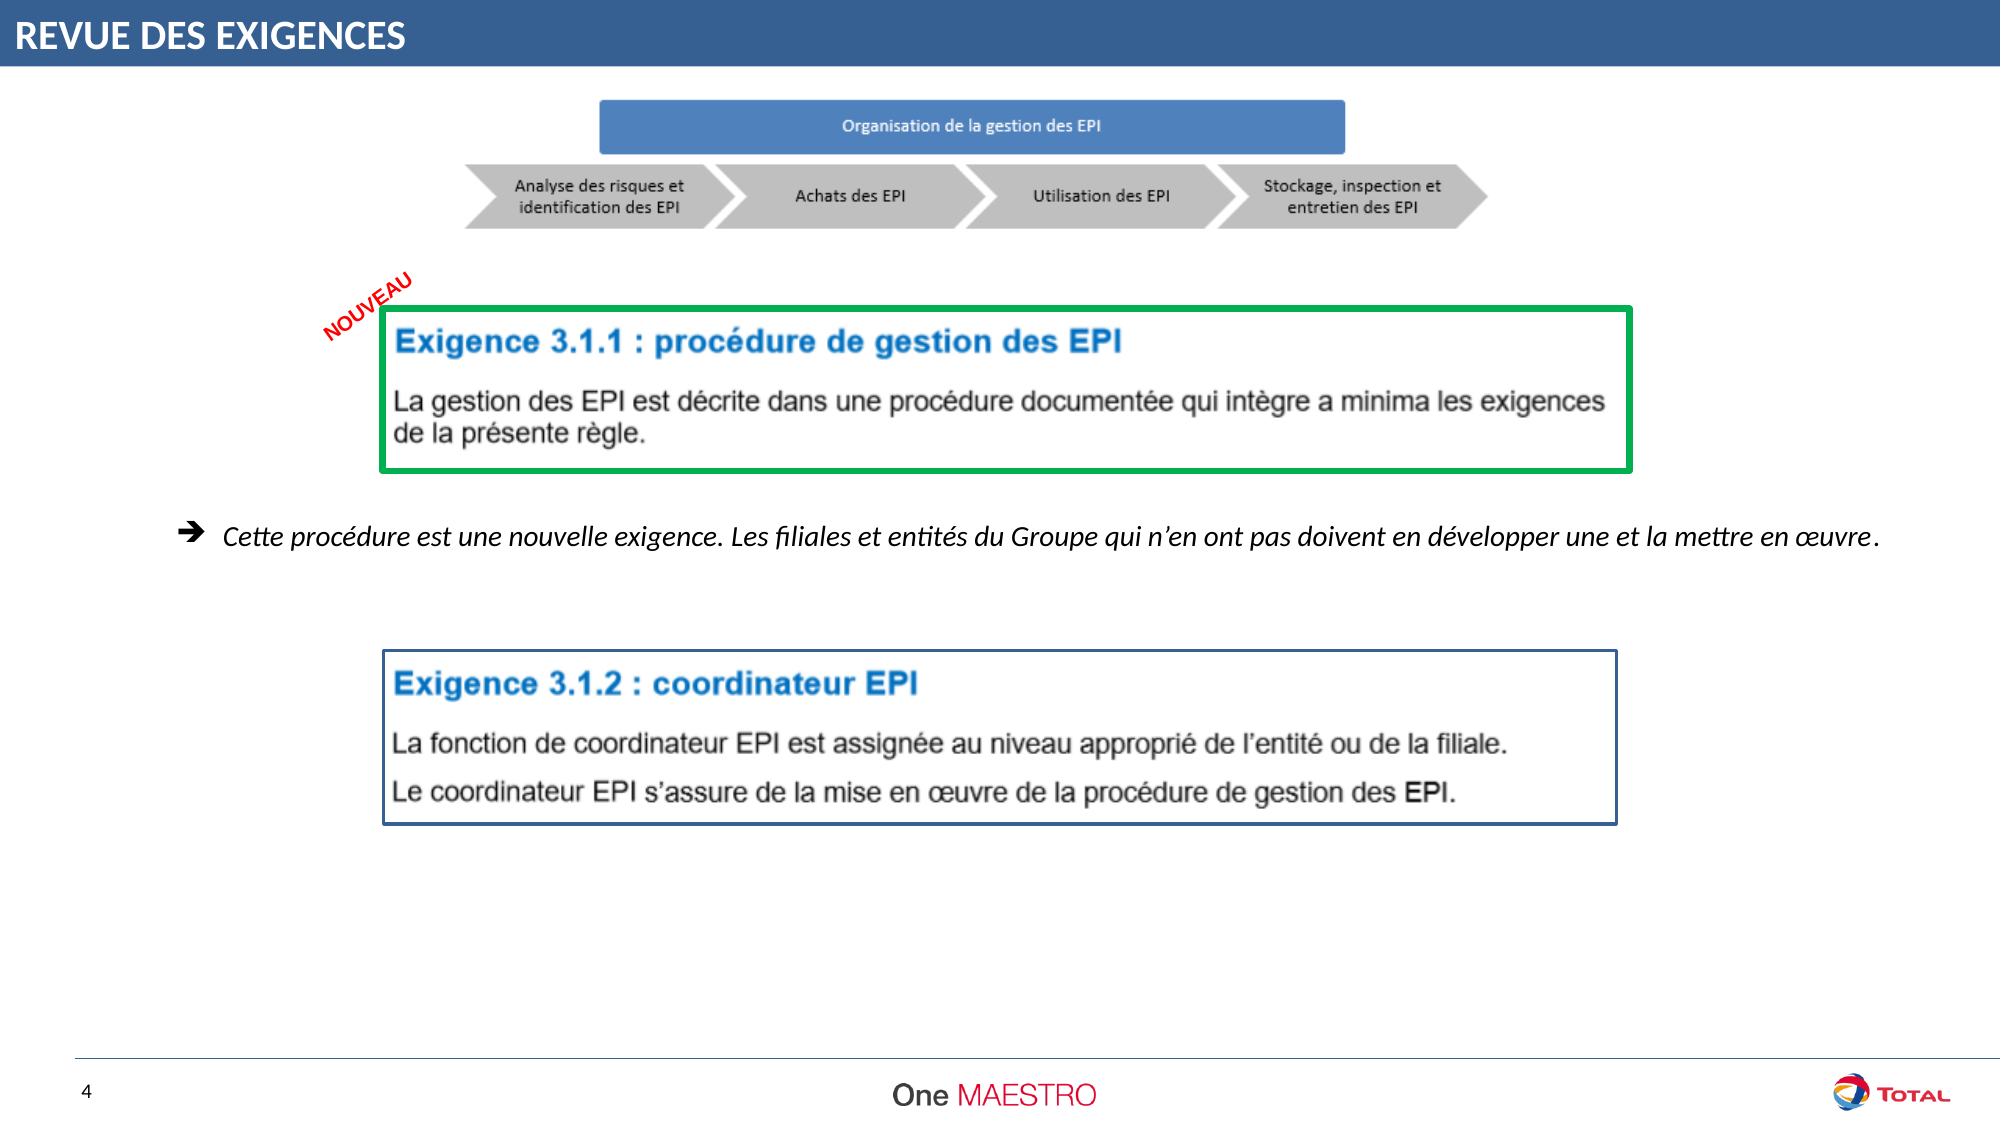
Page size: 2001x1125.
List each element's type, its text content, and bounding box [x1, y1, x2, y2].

picture [385, 652, 1615, 823]
text_box NOUVEAU [301, 250, 434, 361]
picture [456, 93, 1492, 239]
picture [893, 1083, 1096, 1106]
list REVUE DES EXIGENCES [0, 0, 1036, 67]
text_box Cette procédure est une nouvelle exigence. Les filiales et entités du Groupe qui n’en ont pas doivent en développer une et la mettre en œuvre. [161, 510, 1945, 563]
picture [1826, 1065, 1957, 1118]
picture [385, 311, 1627, 468]
